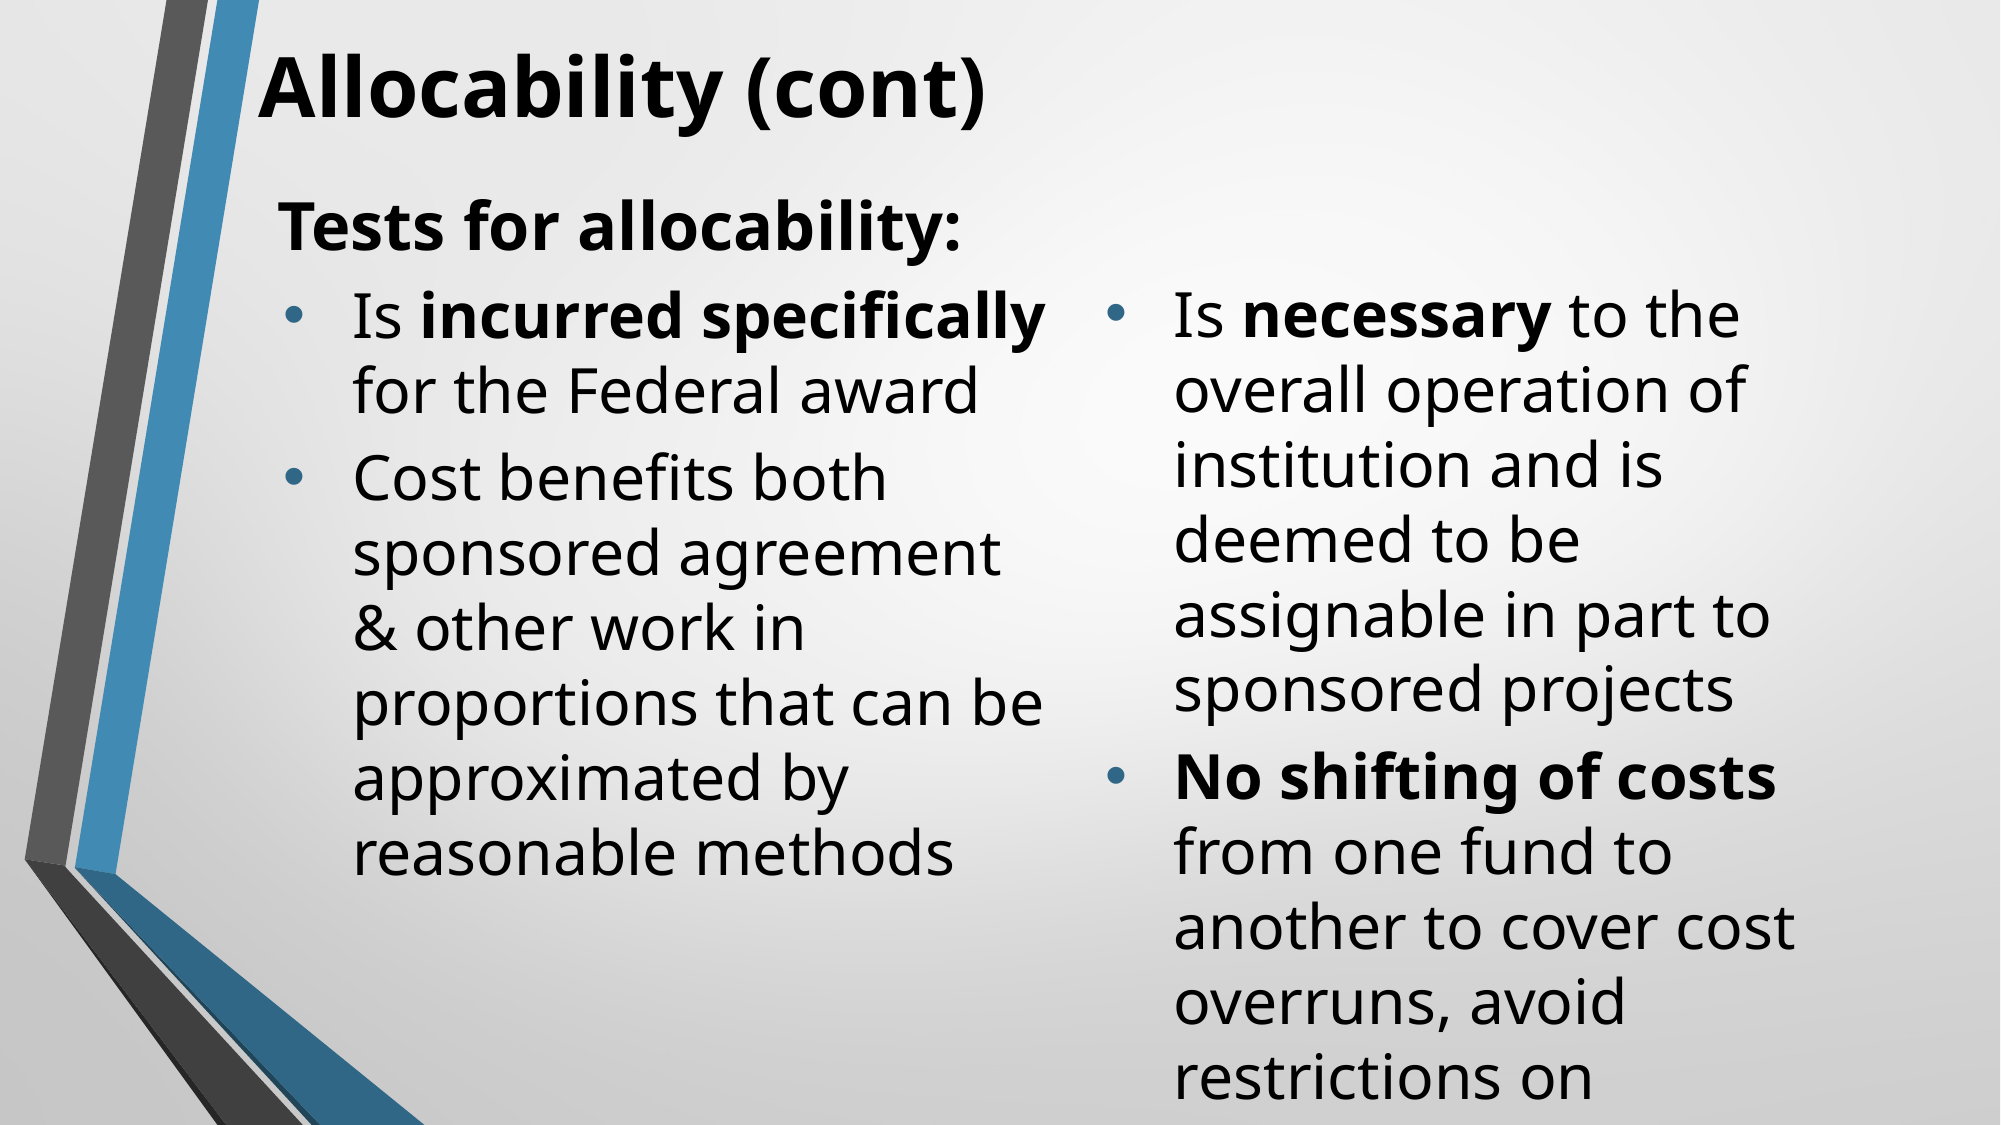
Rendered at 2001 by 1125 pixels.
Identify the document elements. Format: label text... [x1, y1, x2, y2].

list Tests for allocability: Is incurred specifically for the Federal award Cost benefits both sponsored agreement & other work in proportions that can be approximated by reasonable methods [262, 168, 1066, 859]
title Allocability (cont) [243, 0, 1887, 169]
list Is necessary to the overall operation of institution and is deemed to be assignable in part to sponsored projects No shifting of costs from one fund to another to cover cost overruns, avoid restrictions on agreement or for reasons of convenience [1083, 259, 1887, 950]
